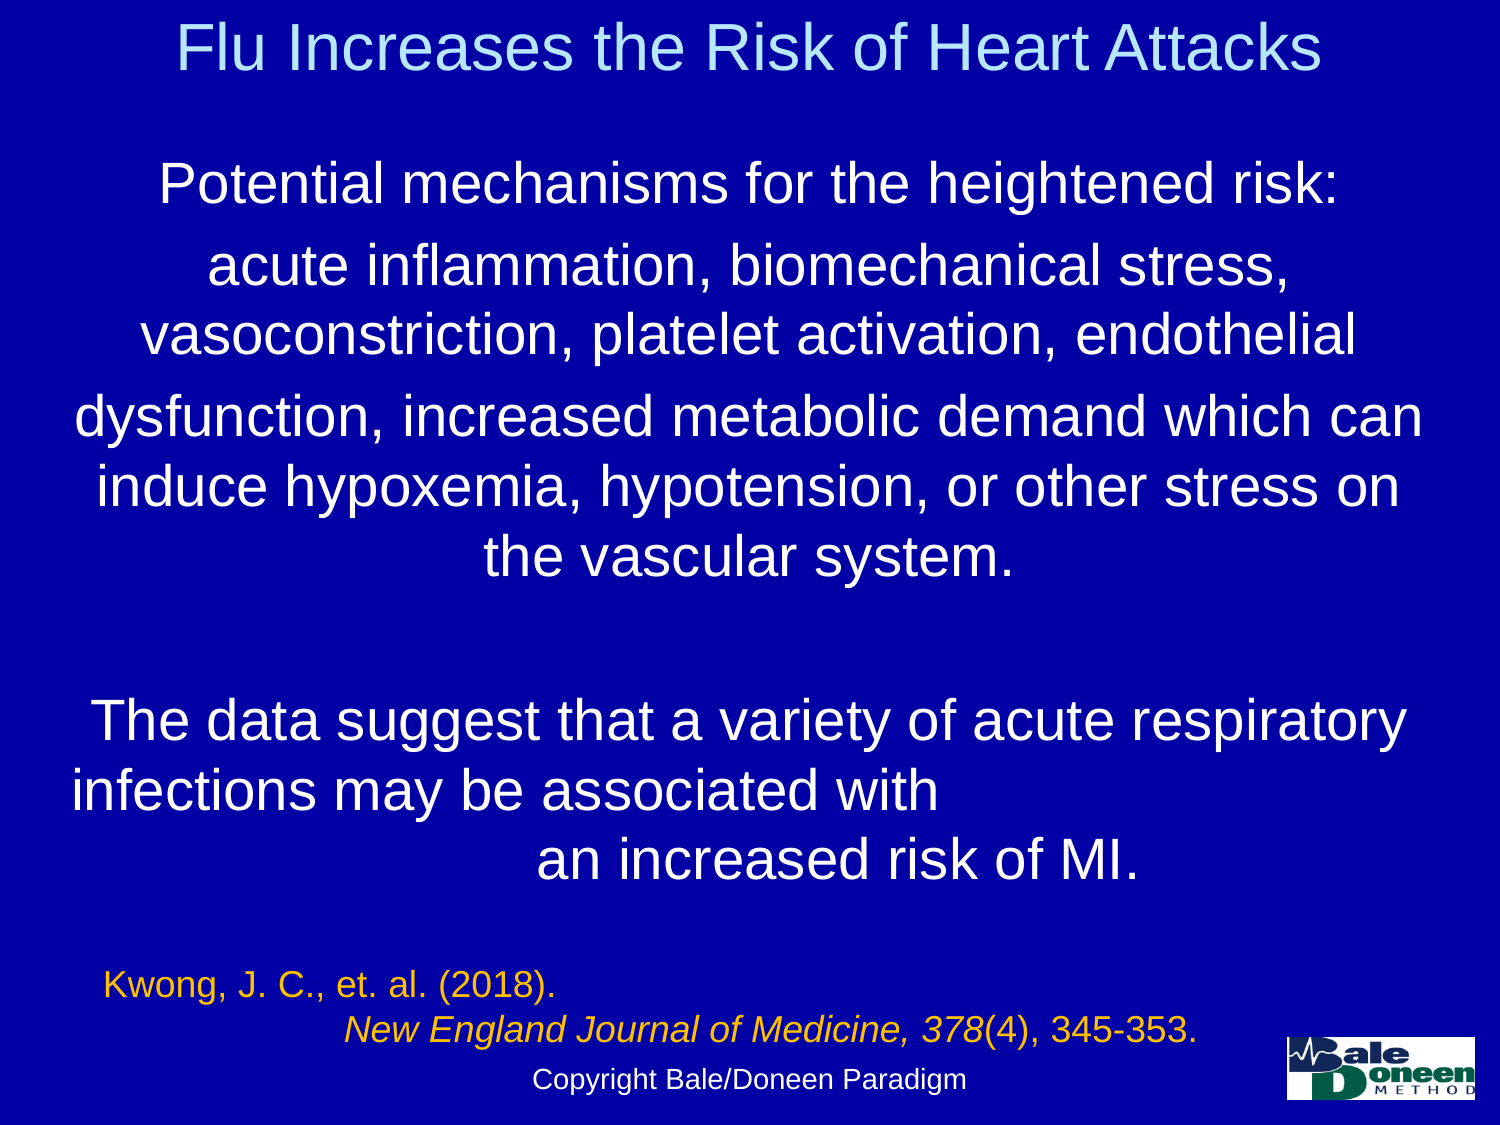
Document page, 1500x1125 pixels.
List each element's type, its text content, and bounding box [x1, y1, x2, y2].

picture [1413, 1037, 1475, 1100]
text_box Kwong, J. C., et. al. (2018). New England Journal of Medicine, 378(4), 345-353. [87, 953, 1413, 1125]
title Flu Increases the Risk of Heart Attacks [0, 0, 1500, 88]
list Potential mechanisms for the heightened risk: acute inflammation, biomechanical stress, vasoconstriction, platelet activation, endothelial dysfunction, increased metabolic demand which can induce hypoxemia, hypotension, or other stress on the vascular system. The data suggest that a variety of acute respiratory infections may be associated with an increased risk of MI. [49, 137, 1451, 938]
